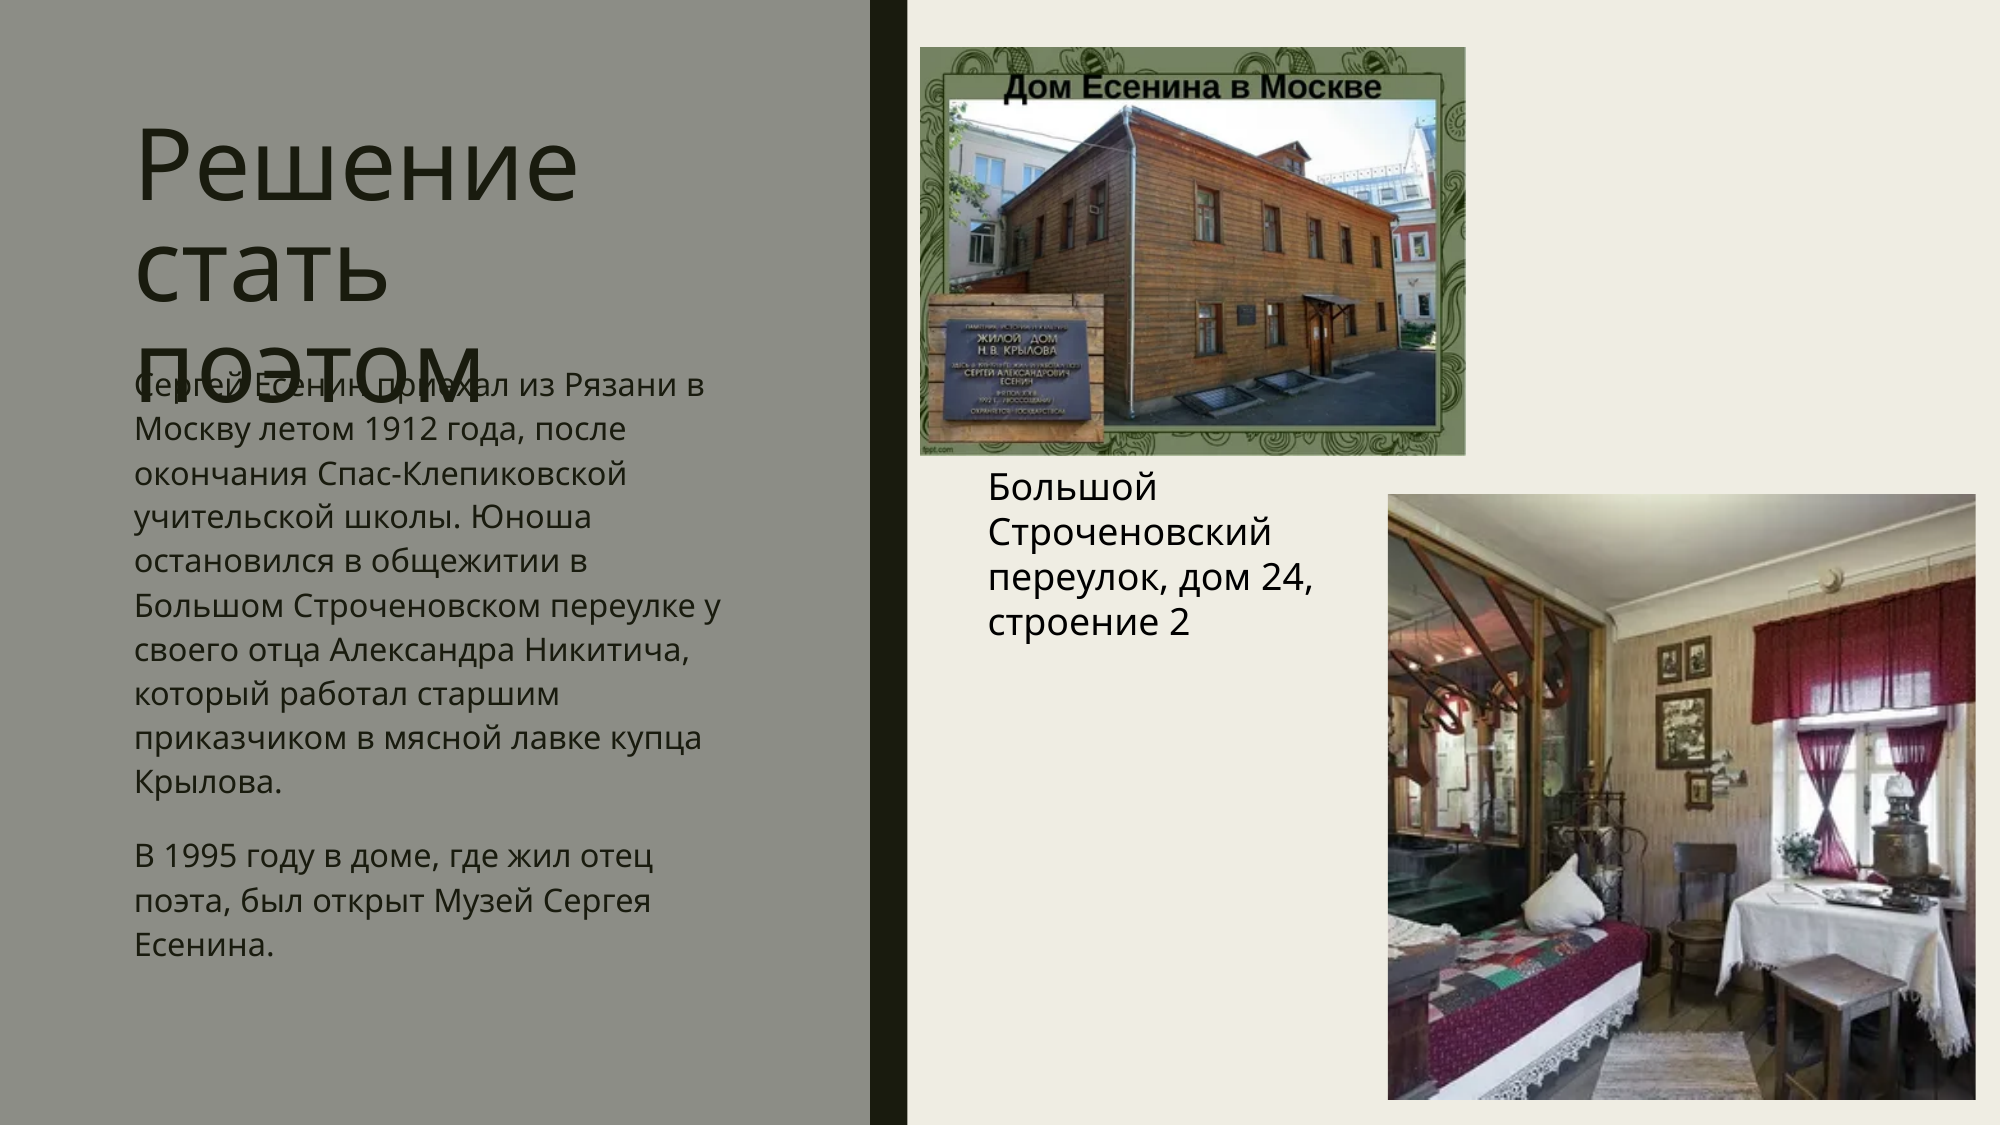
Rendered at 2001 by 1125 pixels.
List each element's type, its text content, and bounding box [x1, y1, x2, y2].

text_box Большой Строченовский переулок, дом 24, строение 2 [972, 456, 1364, 651]
picture [1387, 494, 1976, 1100]
picture [920, 47, 1466, 456]
title Решение стать поэтом [118, 112, 752, 467]
list Сергей Есенин приехал из Рязани в Москву летом 1912 года, после окончания Спас-Клепиковской учительской школы. Юноша остановился в общежитии в Большом Строченовском переулке у своего отца Александра Никитича, который работал старшим приказчиком в мясной лавке купца Крылова. В 1995 году в доме, где жил отец поэта, был открыт Музей Сергея Есенина. [118, 351, 738, 976]
